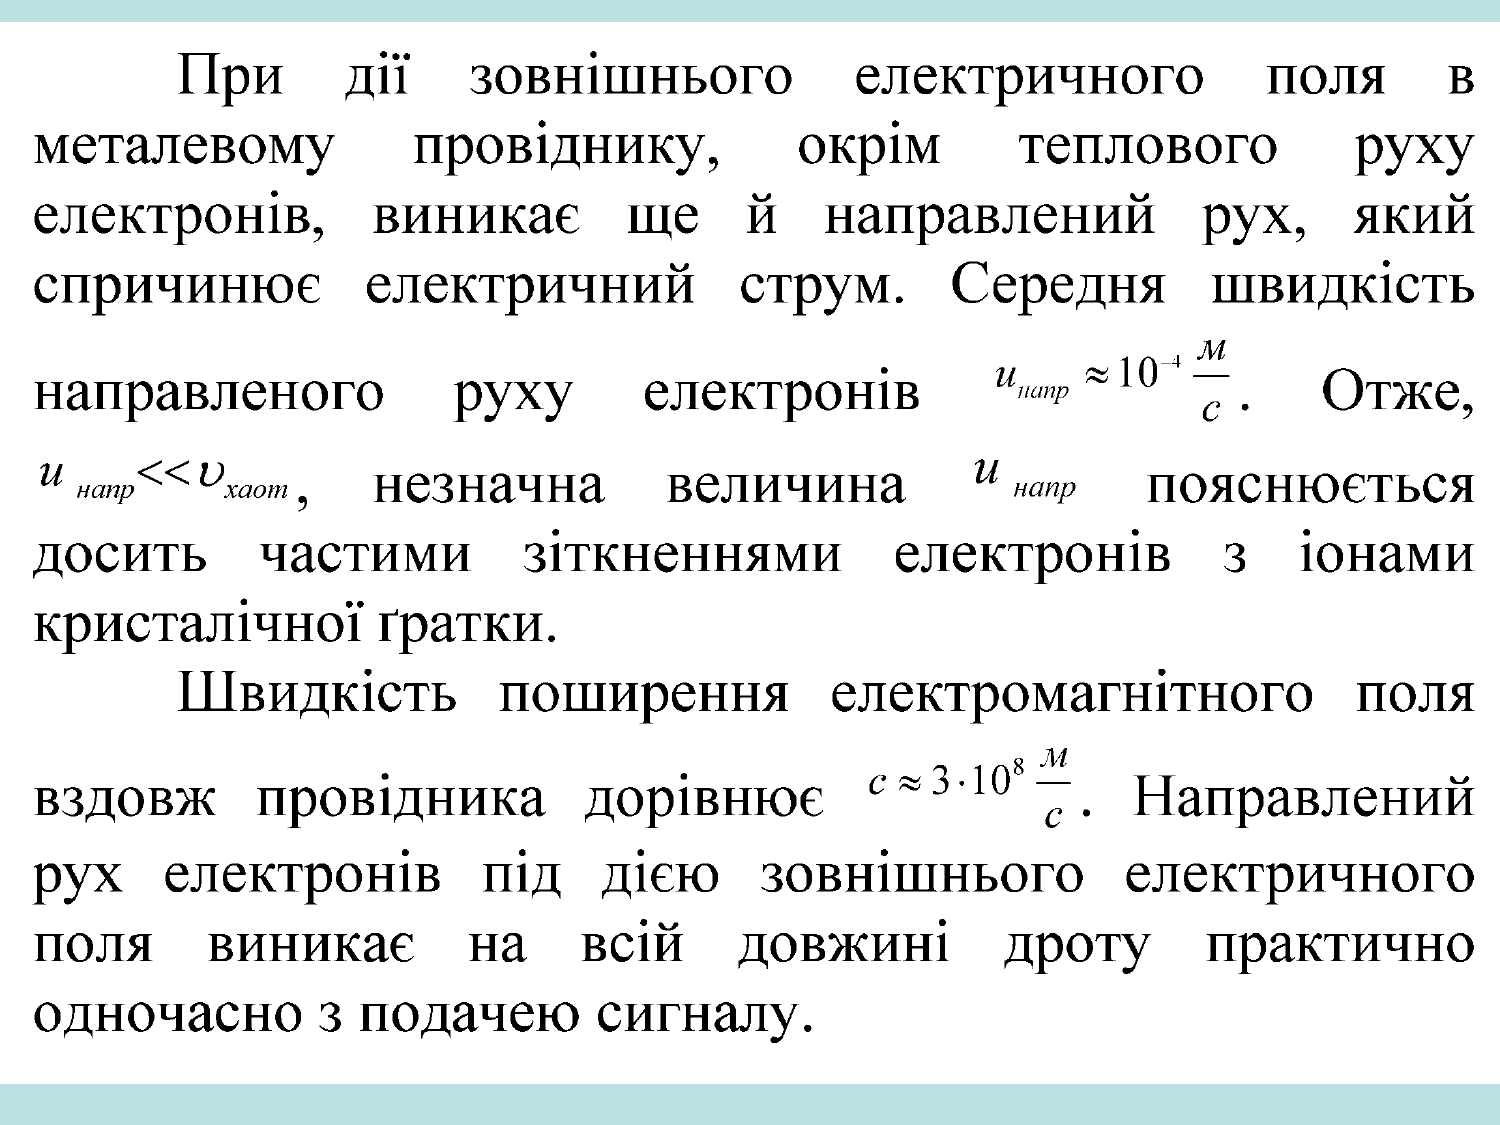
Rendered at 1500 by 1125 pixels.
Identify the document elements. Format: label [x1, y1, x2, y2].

list [0, 22, 1500, 1084]
